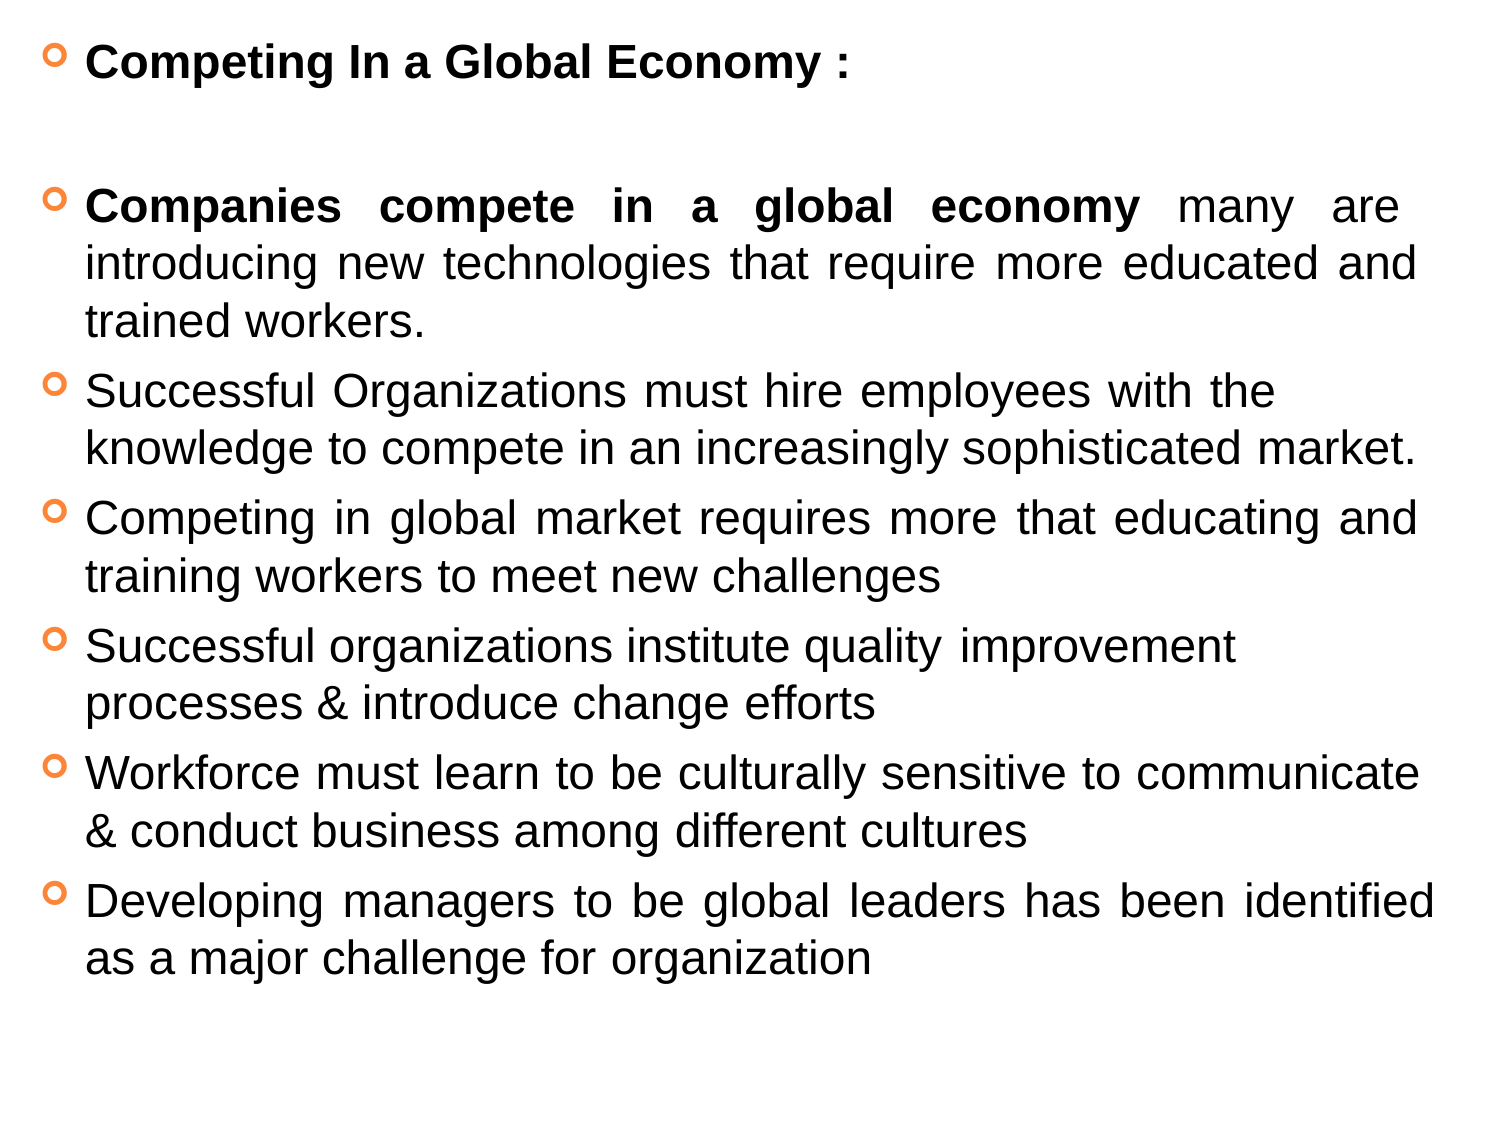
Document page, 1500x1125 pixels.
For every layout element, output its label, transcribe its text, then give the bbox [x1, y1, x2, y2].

text_box Competing In a Global Economy : Companies compete in a global economy many are introducing new technologies that require more educated and trained workers. Successful Organizations must hire employees with the knowledge to compete in an increasingly sophisticated market. Competing in global market requires more that educating and training workers to meet new challenges Successful organizations institute quality improvement processes & introduce change efforts Workforce must learn to be culturally sensitive to communicate & conduct business among different cultures Developing managers to be global leaders has been identified as a major challenge for organization [37, 28, 1438, 985]
